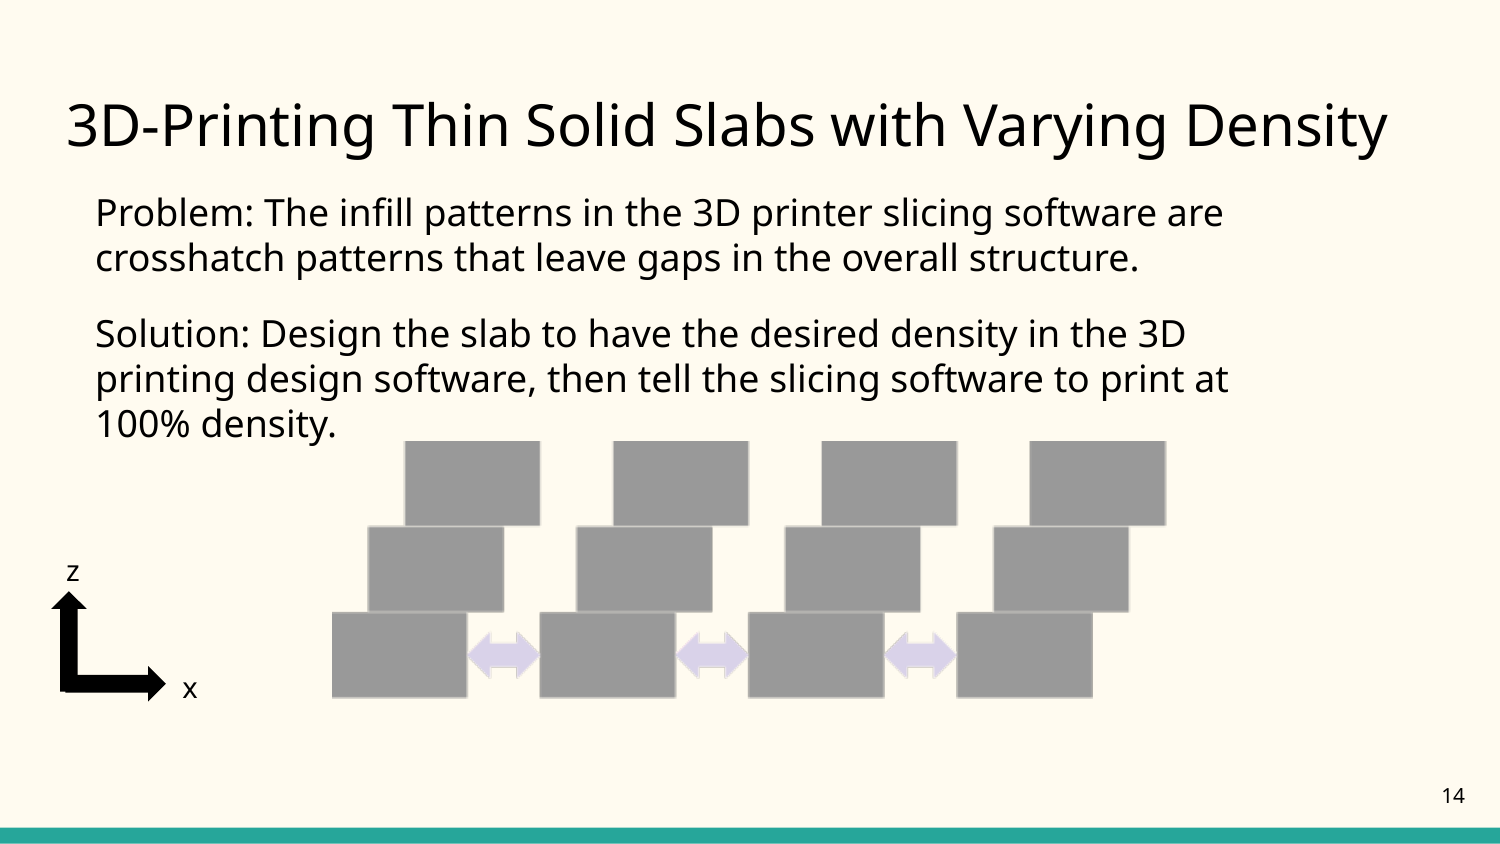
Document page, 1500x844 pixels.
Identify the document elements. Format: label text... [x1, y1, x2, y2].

text_box [65, 666, 166, 702]
title 3D-Printing Thin Solid Slabs with Varying Density [51, 72, 1449, 174]
text_box z [51, 537, 142, 603]
picture [332, 441, 1168, 699]
text_box Problem: The infill patterns in the 3D printer slicing software are crosshatch patterns that leave gaps in the overall structure. [80, 173, 1266, 294]
text_box Solution: Design the slab to have the desired density in the 3D printing design software, then tell the slicing software to print at 100% density. [80, 294, 1266, 460]
text_box x [167, 654, 258, 720]
text_box [51, 603, 87, 692]
slide_number 14 [1389, 764, 1480, 830]
